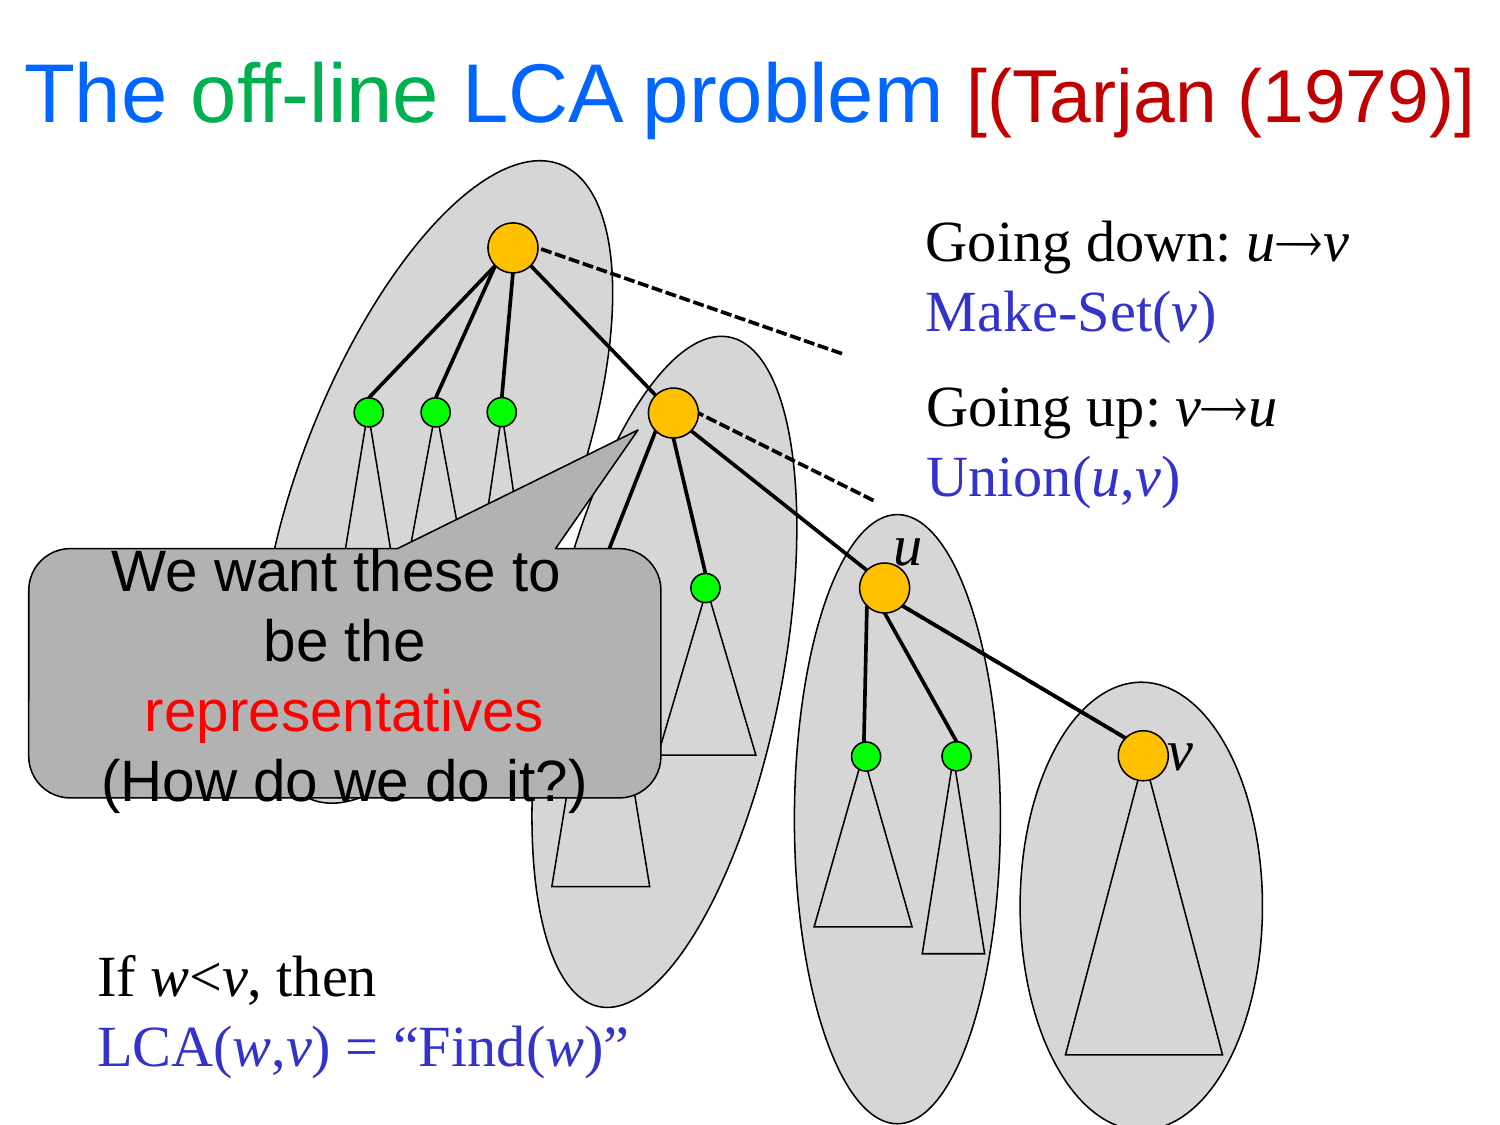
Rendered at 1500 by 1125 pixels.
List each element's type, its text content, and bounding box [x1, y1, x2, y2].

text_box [884, 612, 897, 742]
text_box [411, 427, 457, 541]
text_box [599, 430, 656, 574]
text_box [421, 406, 451, 427]
text_box [487, 403, 517, 427]
text_box [922, 771, 985, 954]
text_box [814, 770, 913, 927]
text_box [1118, 730, 1169, 781]
text_box v [1152, 704, 1234, 789]
text_box [660, 436, 702, 741]
text_box [574, 495, 594, 548]
text_box [906, 577, 970, 603]
text_box [851, 743, 881, 772]
text_box [551, 796, 650, 887]
text_box [794, 579, 1001, 1124]
text_box [308, 798, 360, 804]
text_box [531, 579, 796, 982]
text_box [1131, 682, 1194, 733]
text_box Going up: vu Union(u,v) [911, 360, 1447, 515]
text_box [354, 399, 384, 427]
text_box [698, 412, 874, 501]
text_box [435, 265, 496, 399]
text_box [487, 222, 538, 273]
text_box [505, 271, 600, 490]
text_box [371, 406, 432, 548]
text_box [368, 265, 434, 399]
text_box [873, 520, 878, 565]
text_box [623, 405, 653, 429]
text_box [648, 388, 699, 438]
text_box [859, 563, 910, 613]
text_box [401, 177, 610, 264]
text_box We want these to be the representatives (How do we do it?) [28, 451, 661, 798]
text_box [1020, 748, 1263, 1125]
text_box [345, 427, 391, 548]
title The off-line LCA problem [(Tarjan (1979)] [0, 2, 1500, 177]
text_box [941, 748, 972, 771]
text_box [440, 407, 499, 518]
text_box [662, 362, 784, 411]
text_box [530, 265, 656, 396]
text_box Going down: uv Make-Set(v) [911, 195, 1447, 350]
text_box [690, 579, 721, 603]
text_box [274, 323, 365, 548]
text_box [488, 427, 514, 503]
text_box If w<v, then LCA(w,v) = “Find(w)” [82, 931, 658, 1086]
text_box [1065, 780, 1223, 1055]
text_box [501, 272, 514, 398]
text_box u [878, 499, 960, 585]
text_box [673, 437, 706, 574]
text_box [537, 247, 843, 354]
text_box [710, 509, 868, 571]
text_box [661, 602, 756, 756]
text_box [863, 605, 868, 743]
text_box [901, 605, 1126, 739]
